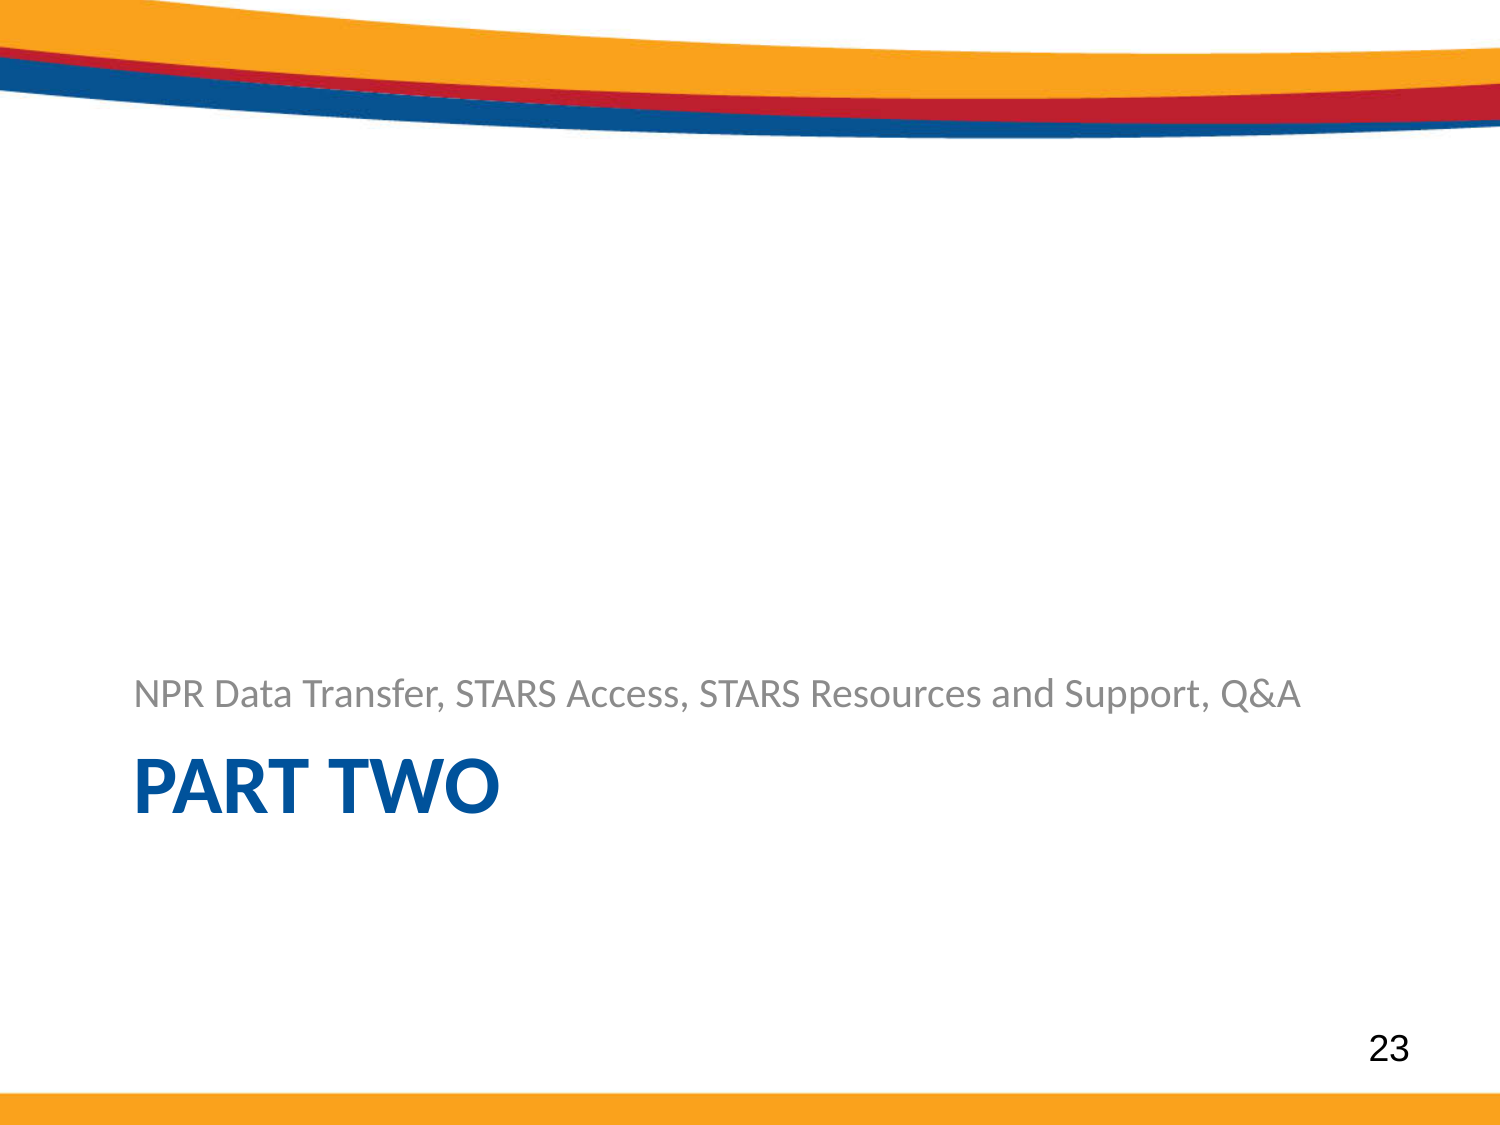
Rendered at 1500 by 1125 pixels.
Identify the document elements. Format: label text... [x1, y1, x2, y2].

slide_number 23 [1353, 1016, 1476, 1074]
title Part Two [118, 724, 1394, 947]
list NPR Data Transfer, STARS Access, STARS Resources and Support, Q&A [118, 476, 1394, 724]
picture [0, 0, 1500, 1125]
